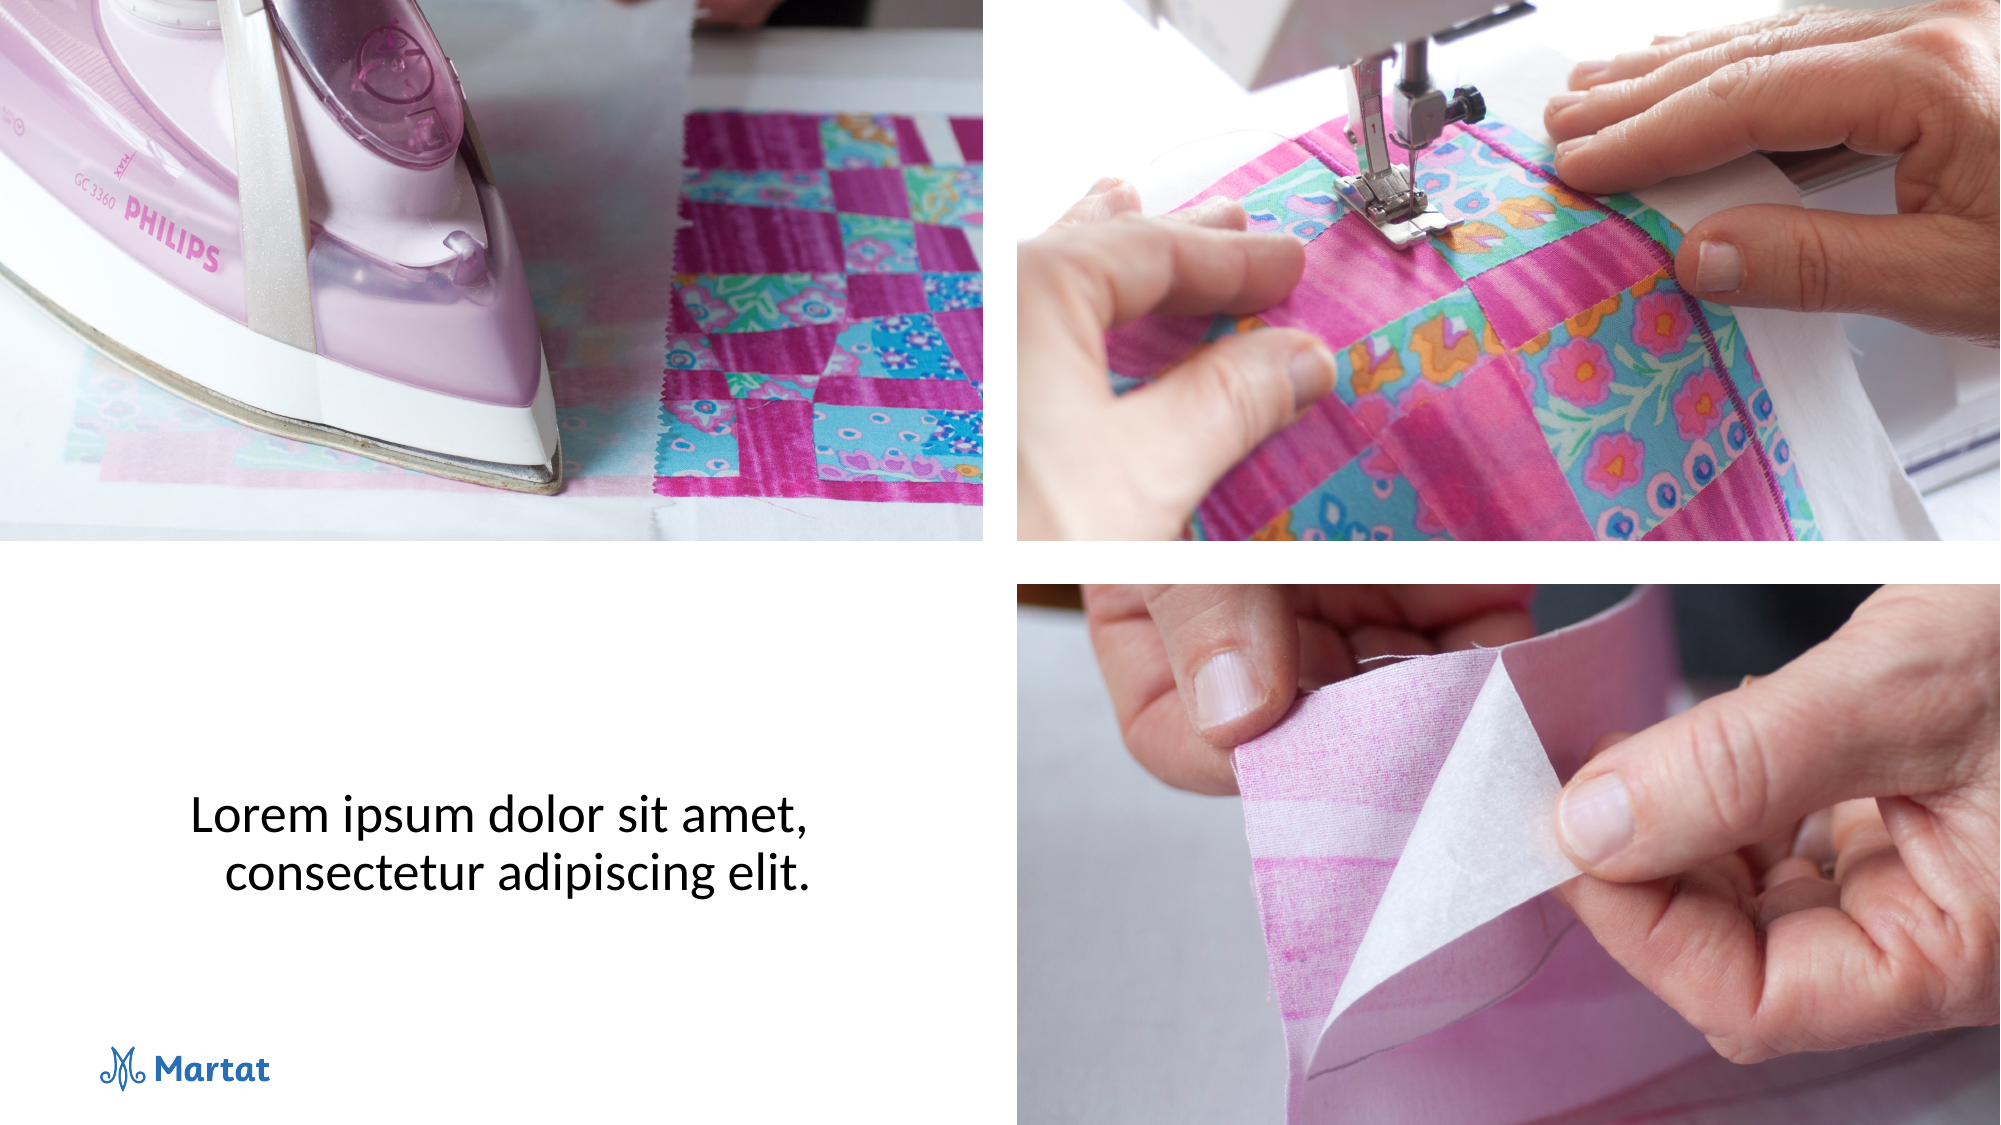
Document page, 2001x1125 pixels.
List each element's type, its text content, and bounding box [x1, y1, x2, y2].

list Lorem ipsum dolor sit amet, consectetur adipiscing elit. [75, 656, 925, 1031]
picture [100, 1046, 270, 1103]
picture [1017, 0, 2000, 541]
picture [1017, 584, 2000, 1125]
picture [0, 0, 983, 541]
